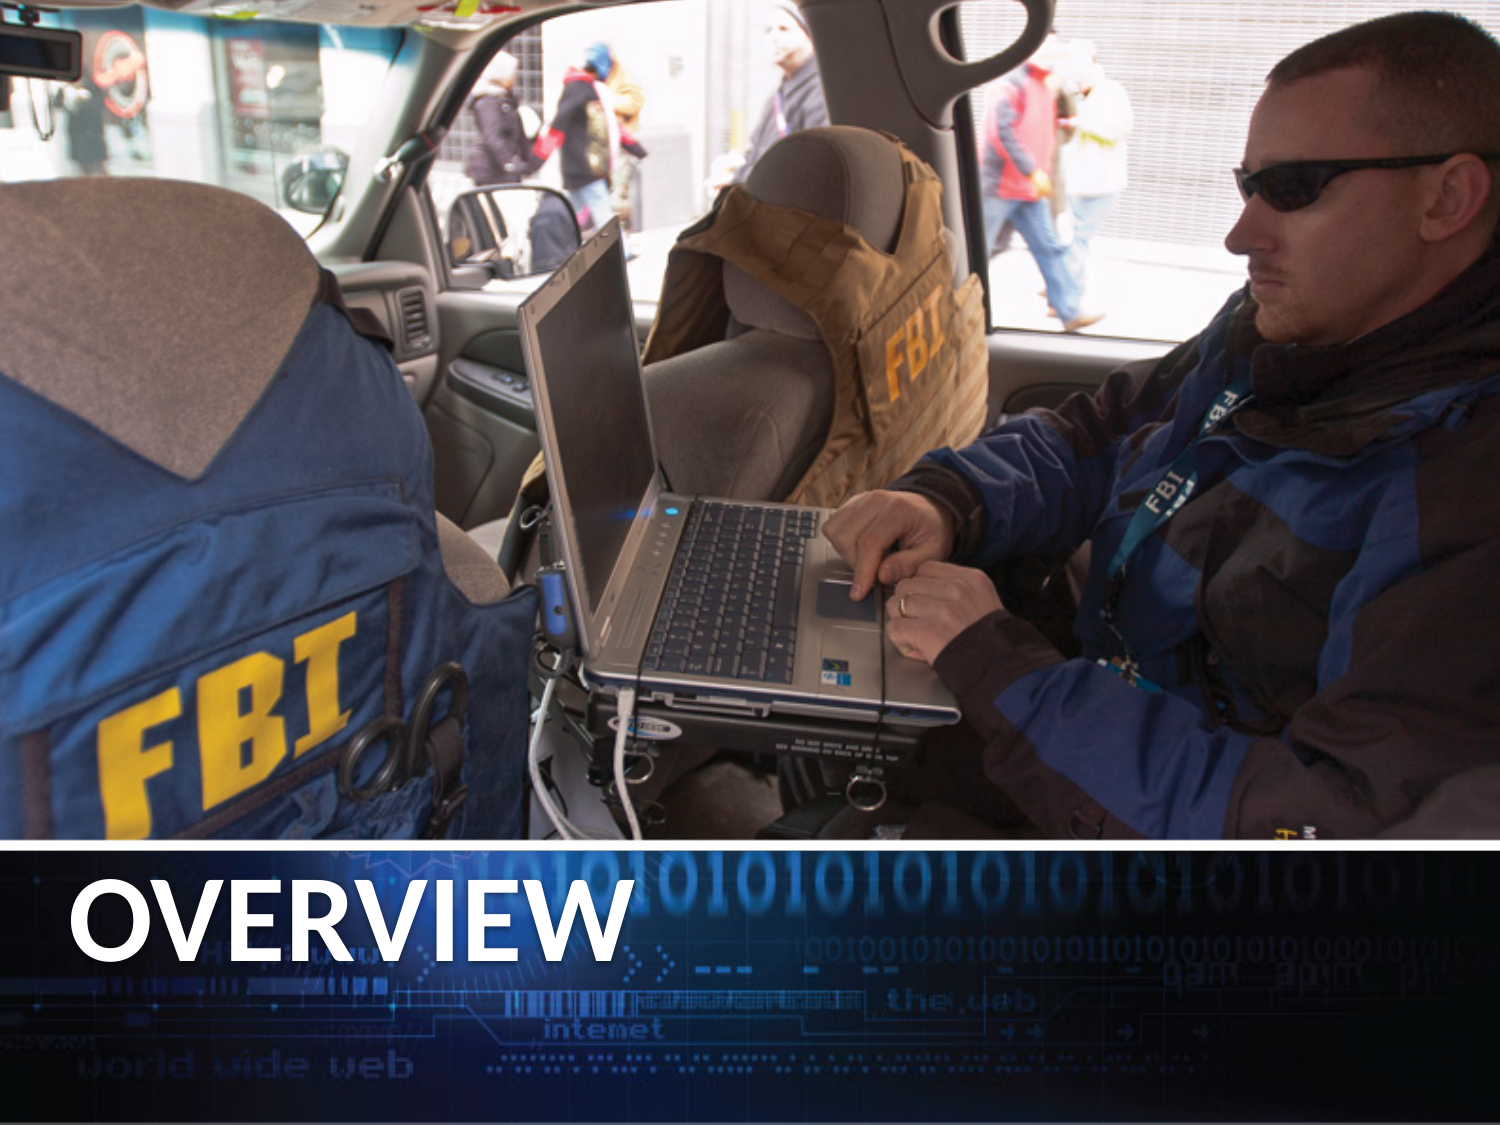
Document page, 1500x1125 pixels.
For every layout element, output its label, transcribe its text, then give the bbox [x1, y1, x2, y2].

picture [0, 0, 1500, 1125]
title OVERVIEW [24, 864, 738, 986]
